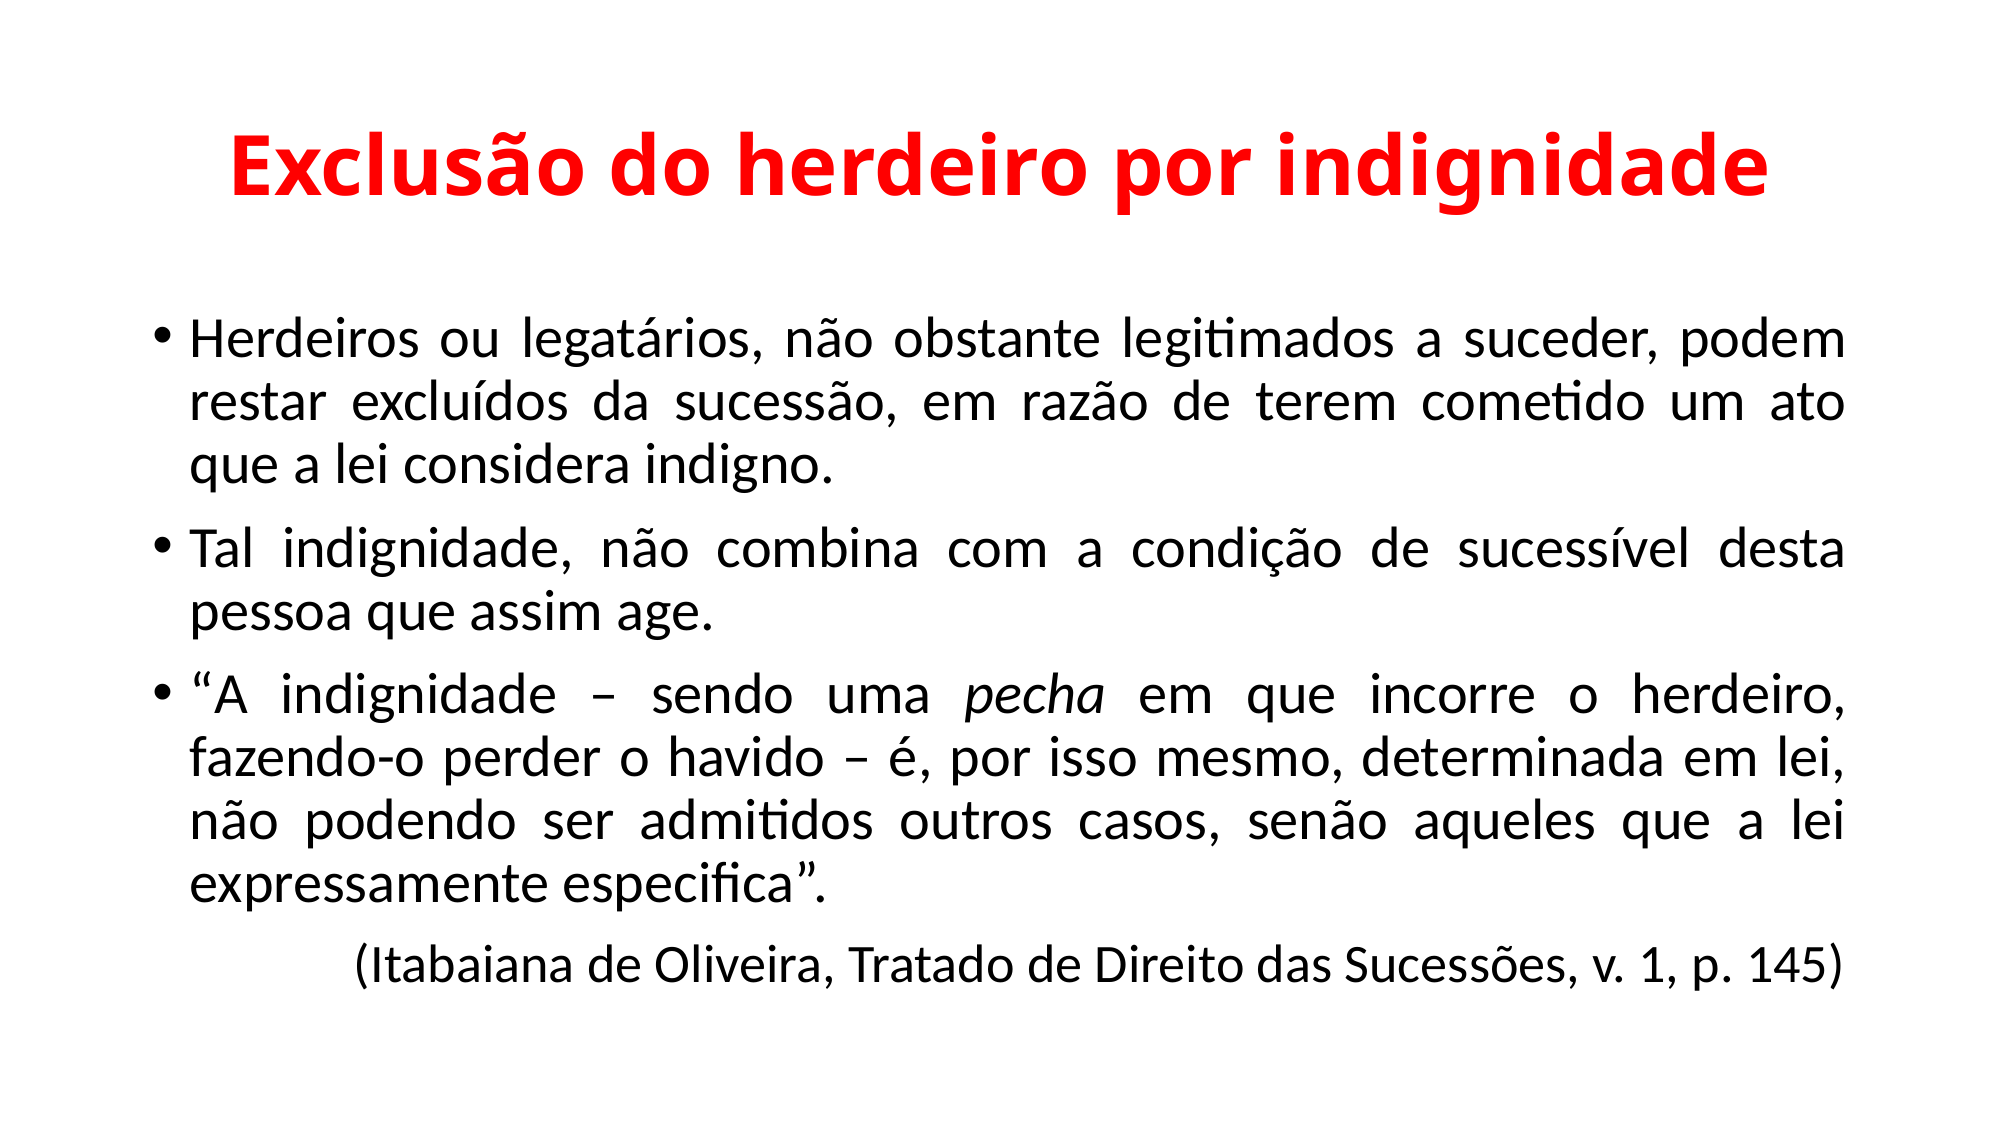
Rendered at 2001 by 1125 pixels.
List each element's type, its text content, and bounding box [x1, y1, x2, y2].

title Exclusão do herdeiro por indignidade [137, 59, 1863, 278]
list Herdeiros ou legatários, não obstante legitimados a suceder, podem restar excluídos da sucessão, em razão de terem cometido um ato que a lei considera indigno. Tal indignidade, não combina com a condição de sucessível desta pessoa que assim age. “A indignidade – sendo uma pecha em que incorre o herdeiro, fazendo-o perder o havido – é, por isso mesmo, determinada em lei, não podendo ser admitidos outros casos, senão aqueles que a lei expressamente especifica”. (Itabaiana de Oliveira, Tratado de Direito das Sucessões, v. 1, p. 145) [137, 299, 1863, 1014]
